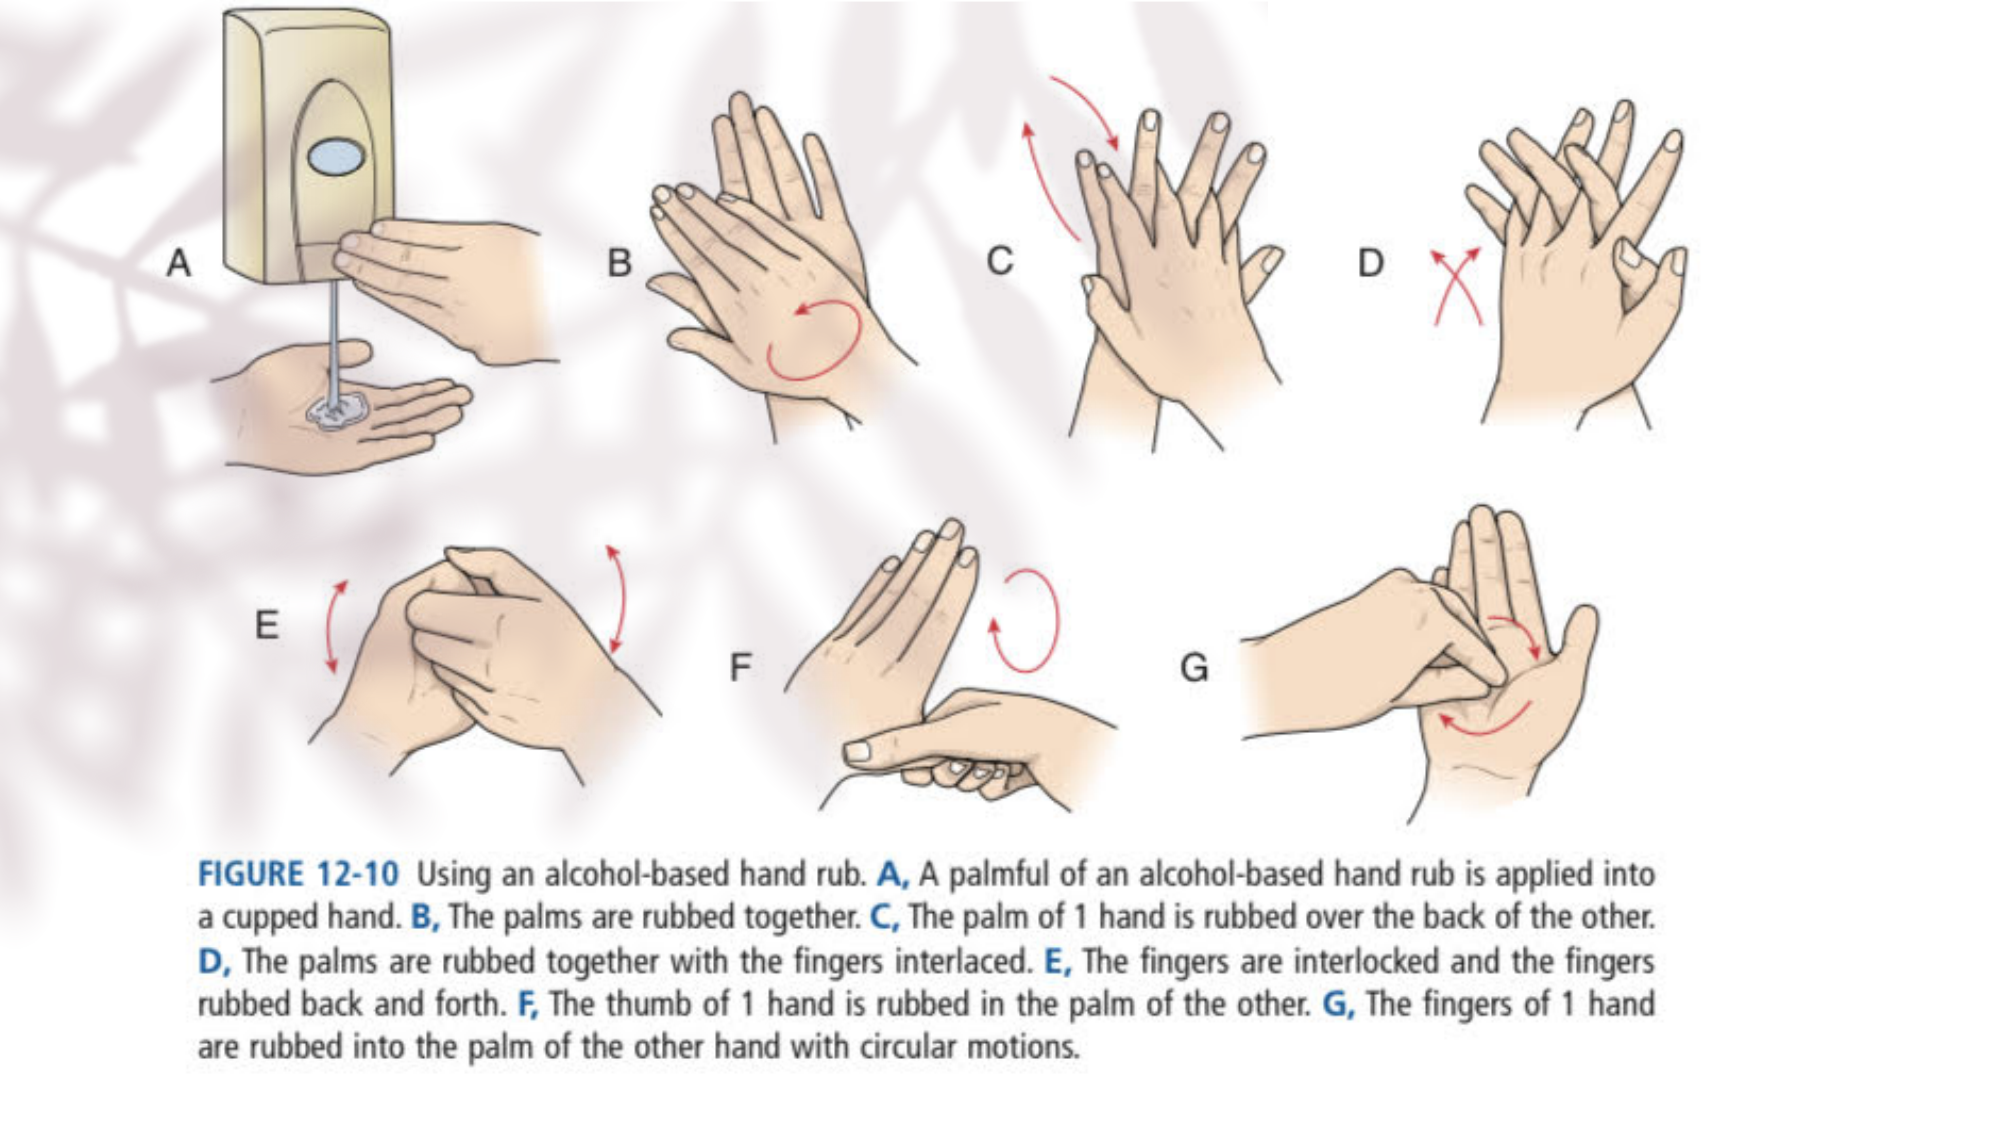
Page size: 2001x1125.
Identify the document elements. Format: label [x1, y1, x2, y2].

text_box [0, 0, 1268, 1125]
list [1268, 0, 2000, 1125]
